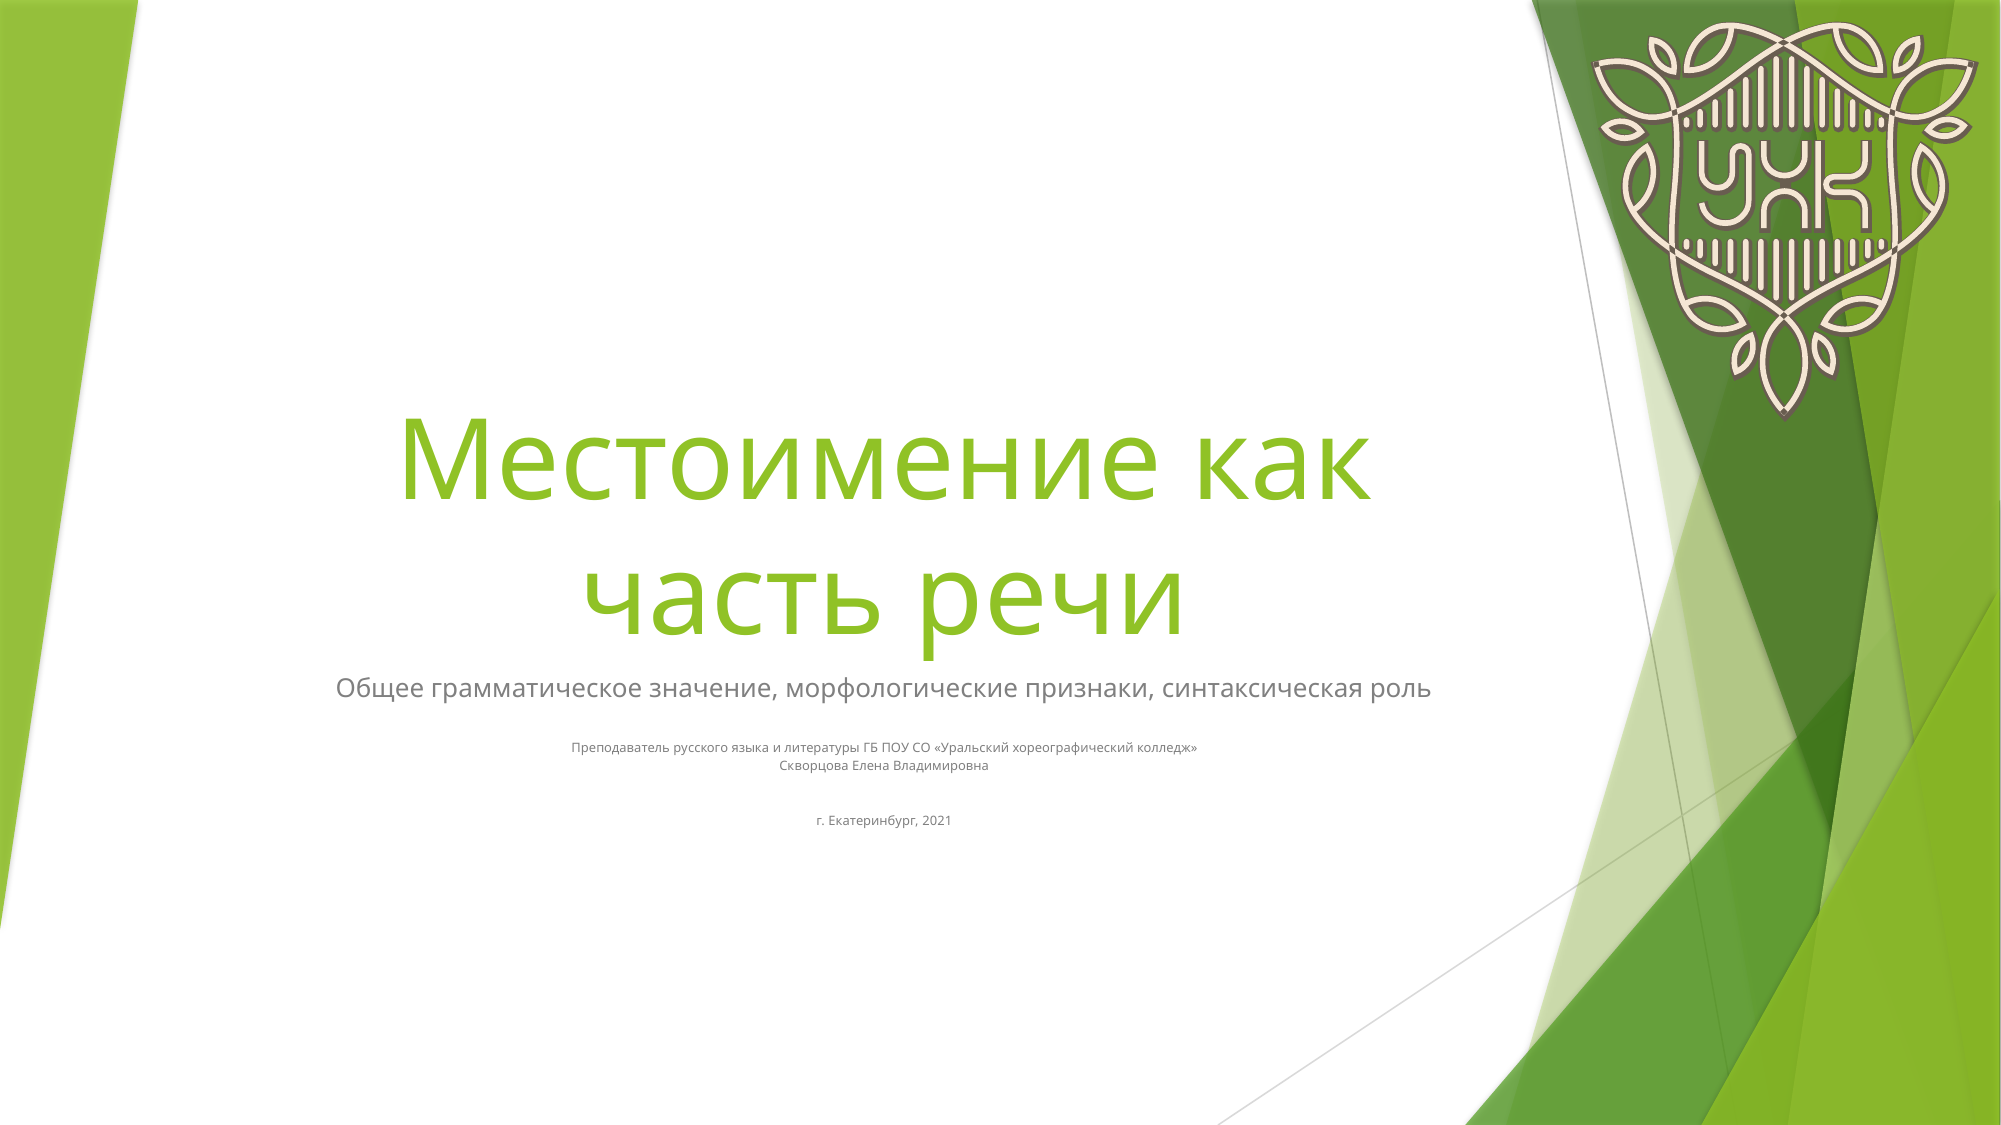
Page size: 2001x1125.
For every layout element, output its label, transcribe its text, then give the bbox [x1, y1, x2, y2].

title Местоимение как часть речи [247, 394, 1522, 664]
subtitle Общее грамматическое значение, морфологические признаки, синтаксическая роль Преподаватель русского языка и литературы ГБ ПОУ СО «Уральский хореографический колледж» Скворцова Елена Владимировна г. Екатеринбург, 2021 [247, 664, 1522, 845]
